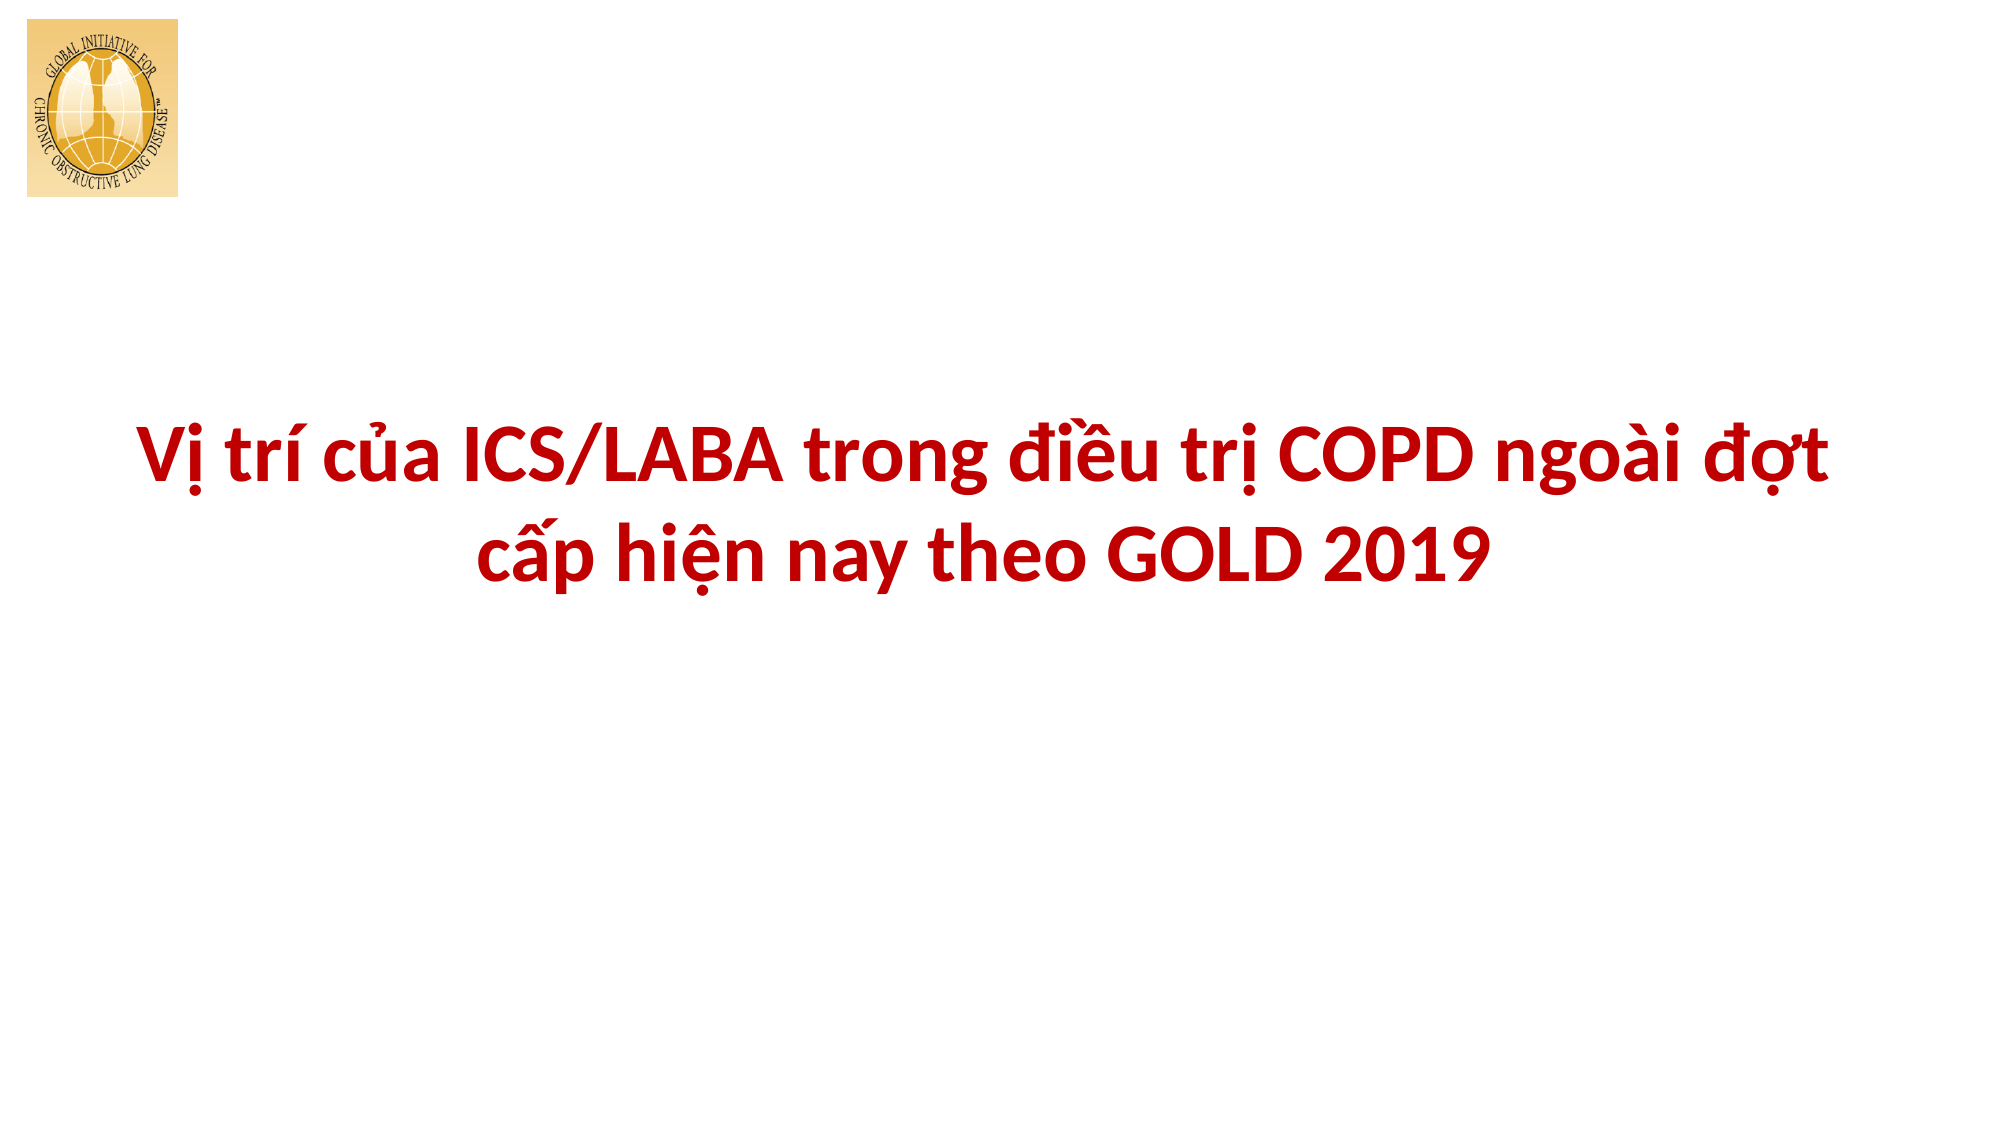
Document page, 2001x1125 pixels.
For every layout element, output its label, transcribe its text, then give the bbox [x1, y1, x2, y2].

title Vị trí của ICS/LABA trong điều trị COPD ngoài đợt cấp hiện nay theo GOLD 2019 [70, 391, 1898, 475]
picture [27, 18, 178, 197]
